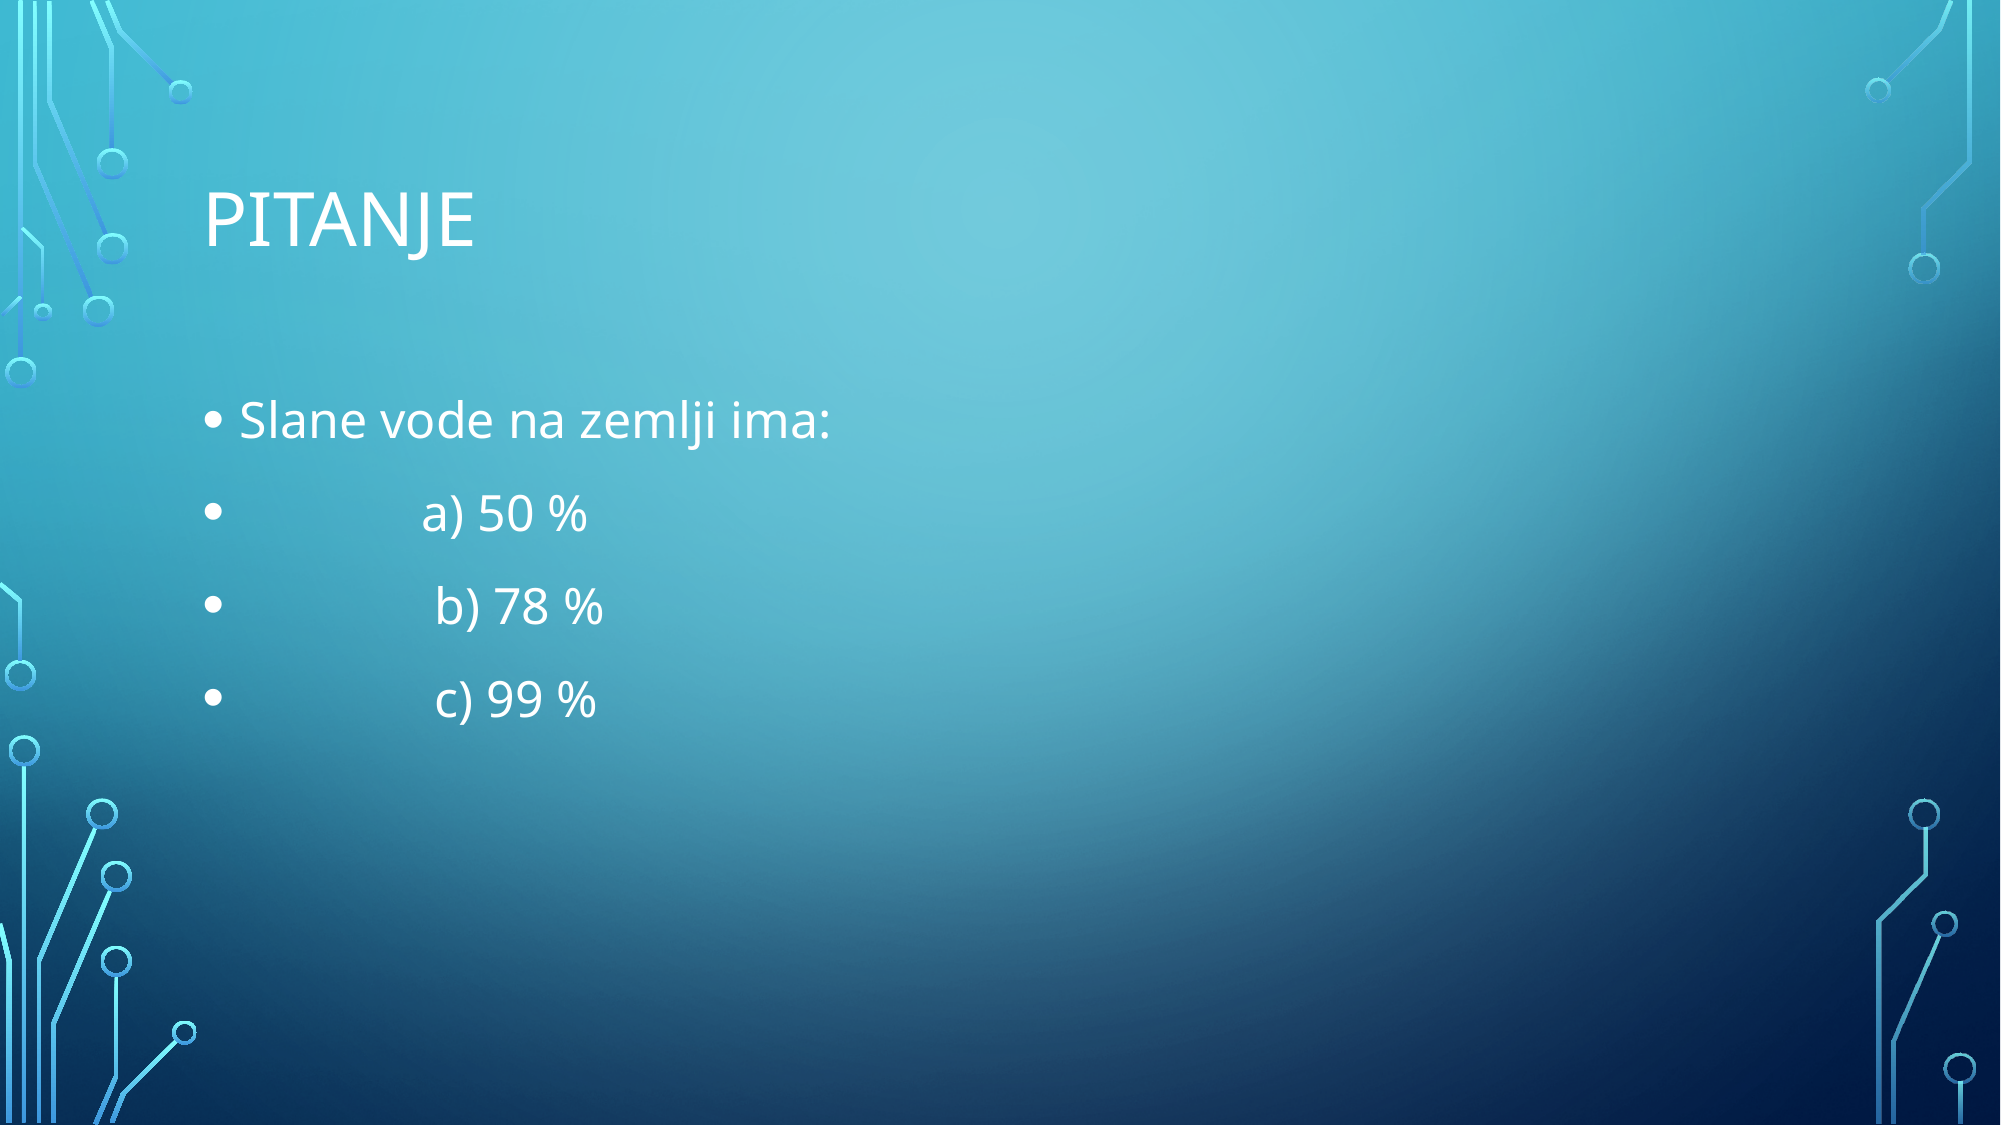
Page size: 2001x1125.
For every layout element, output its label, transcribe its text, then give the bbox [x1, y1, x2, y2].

title pitanje [187, 101, 1813, 344]
list Slane vode na zemlji ima: a) 50 % b) 78 % c) 99 % [187, 369, 1813, 950]
